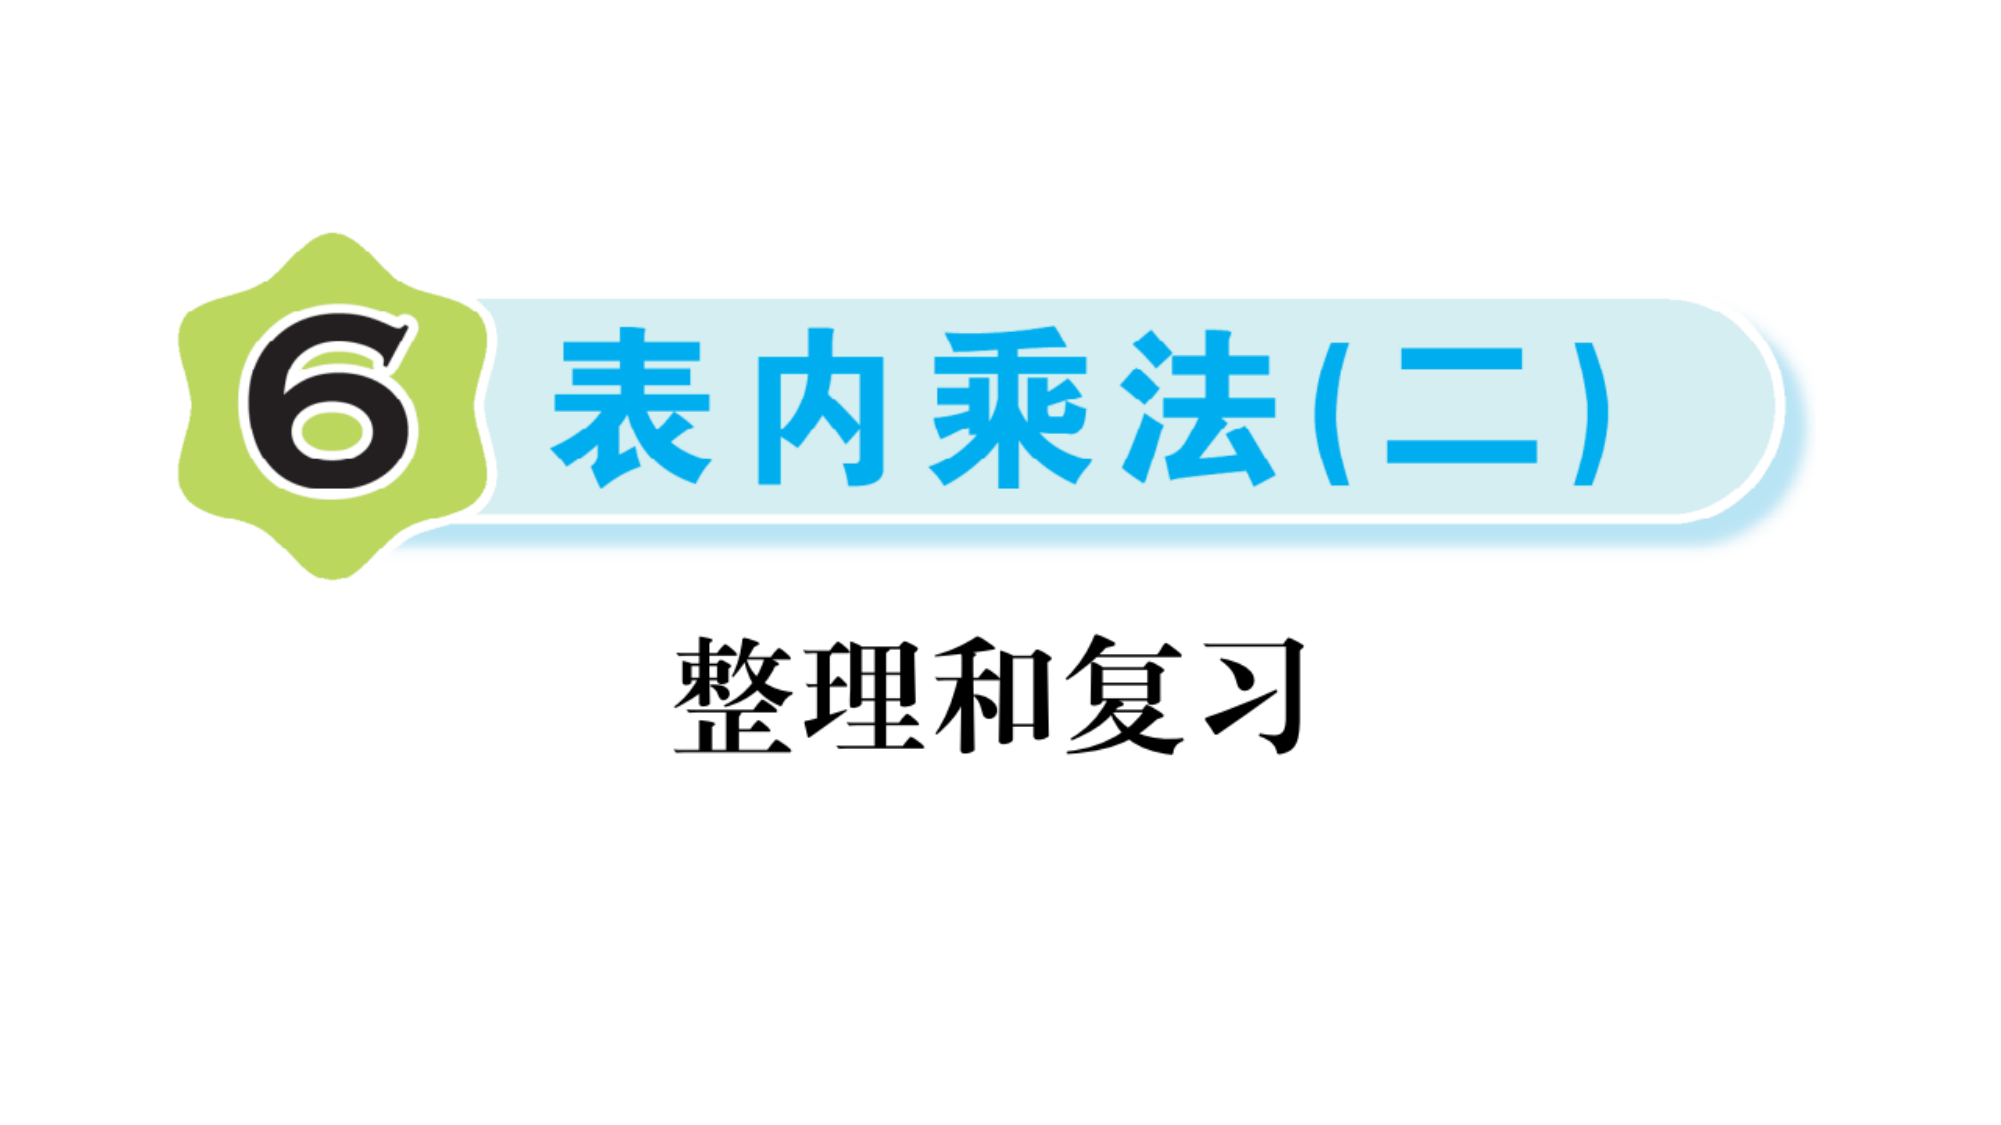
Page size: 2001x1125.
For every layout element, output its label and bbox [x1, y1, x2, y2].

picture [137, 219, 1824, 594]
picture [669, 609, 1310, 782]
